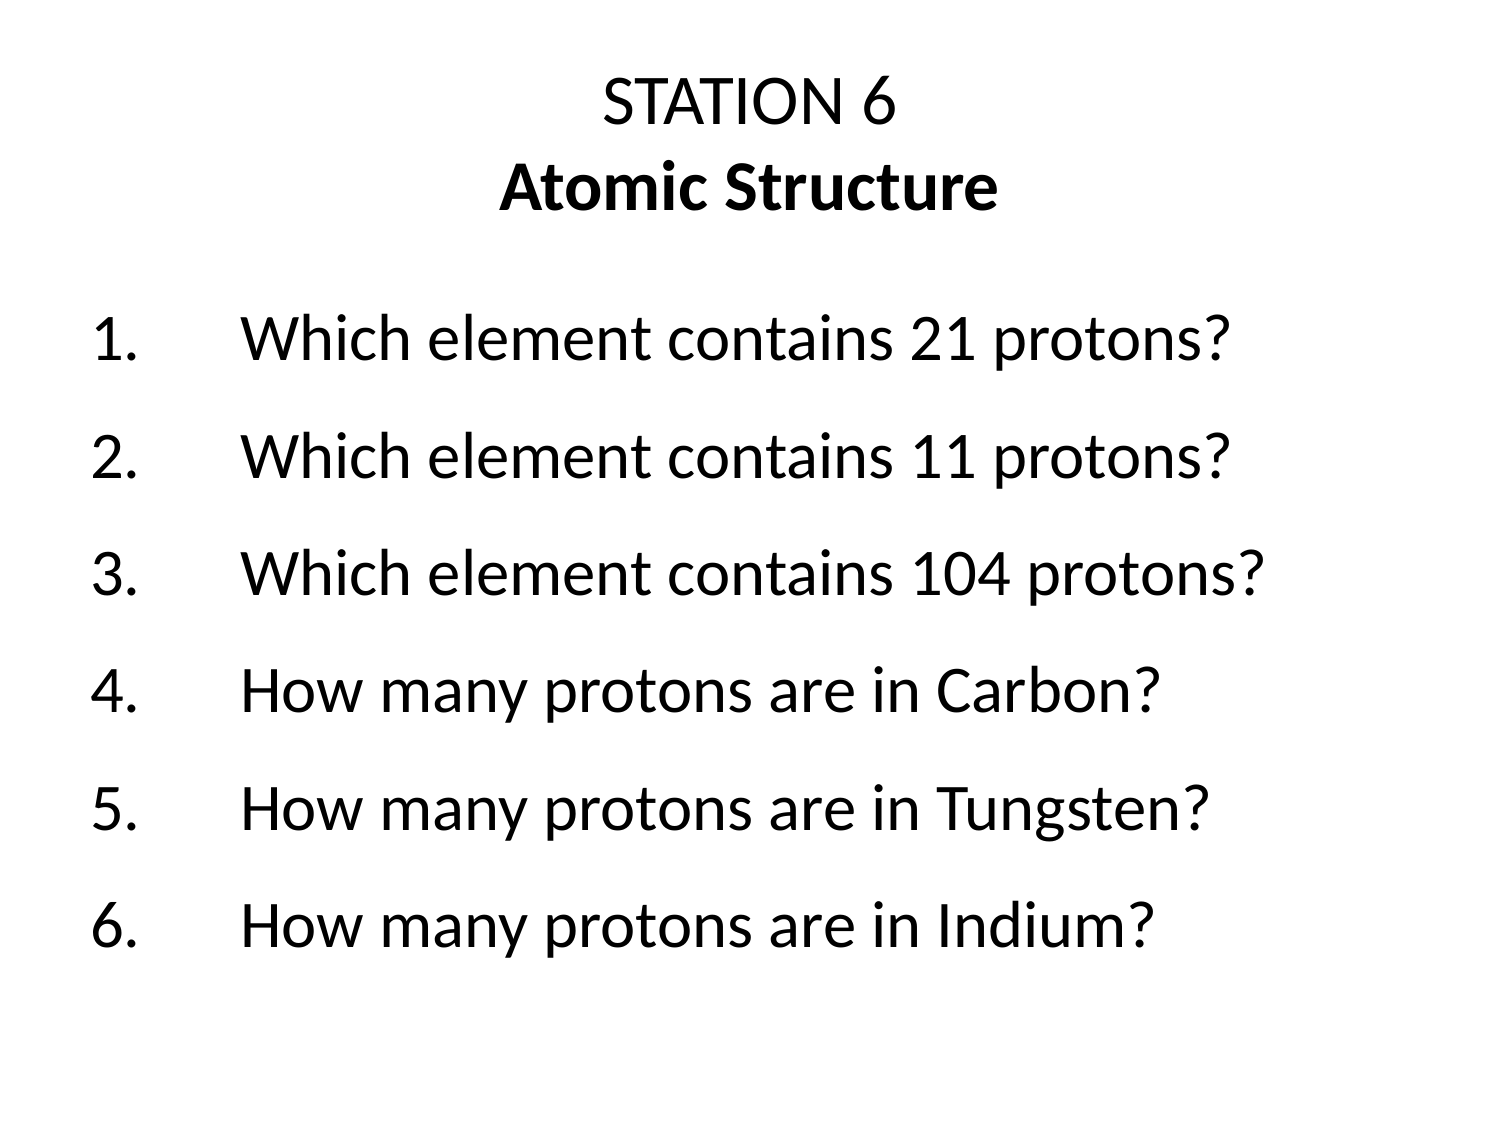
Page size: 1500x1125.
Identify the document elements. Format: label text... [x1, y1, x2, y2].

list 1. Which element contains 21 protons? 2. Which element contains 11 protons? 3. Which element contains 104 protons? 4. How many protons are in Carbon? 5. How many protons are in Tungsten? 6. How many protons are in Indium? [75, 262, 1425, 1005]
title STATION 6 Atomic Structure [75, 45, 1425, 233]
